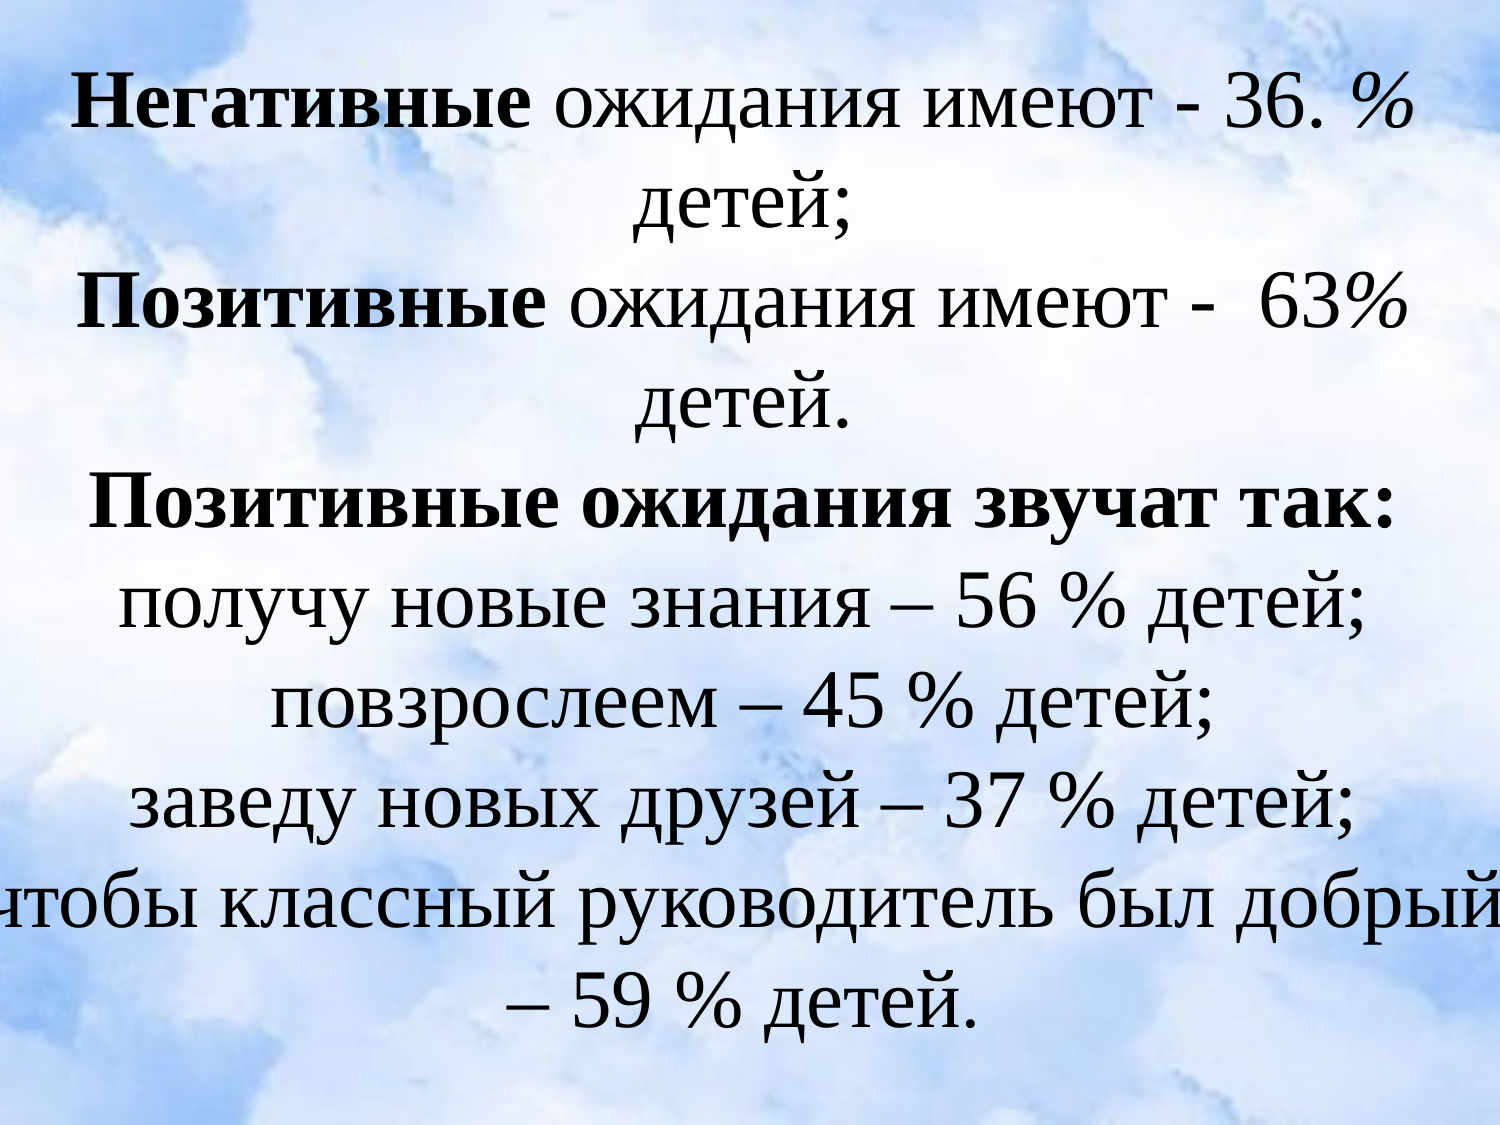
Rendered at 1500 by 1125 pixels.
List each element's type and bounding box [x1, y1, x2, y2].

list [0, 0, 1500, 1125]
